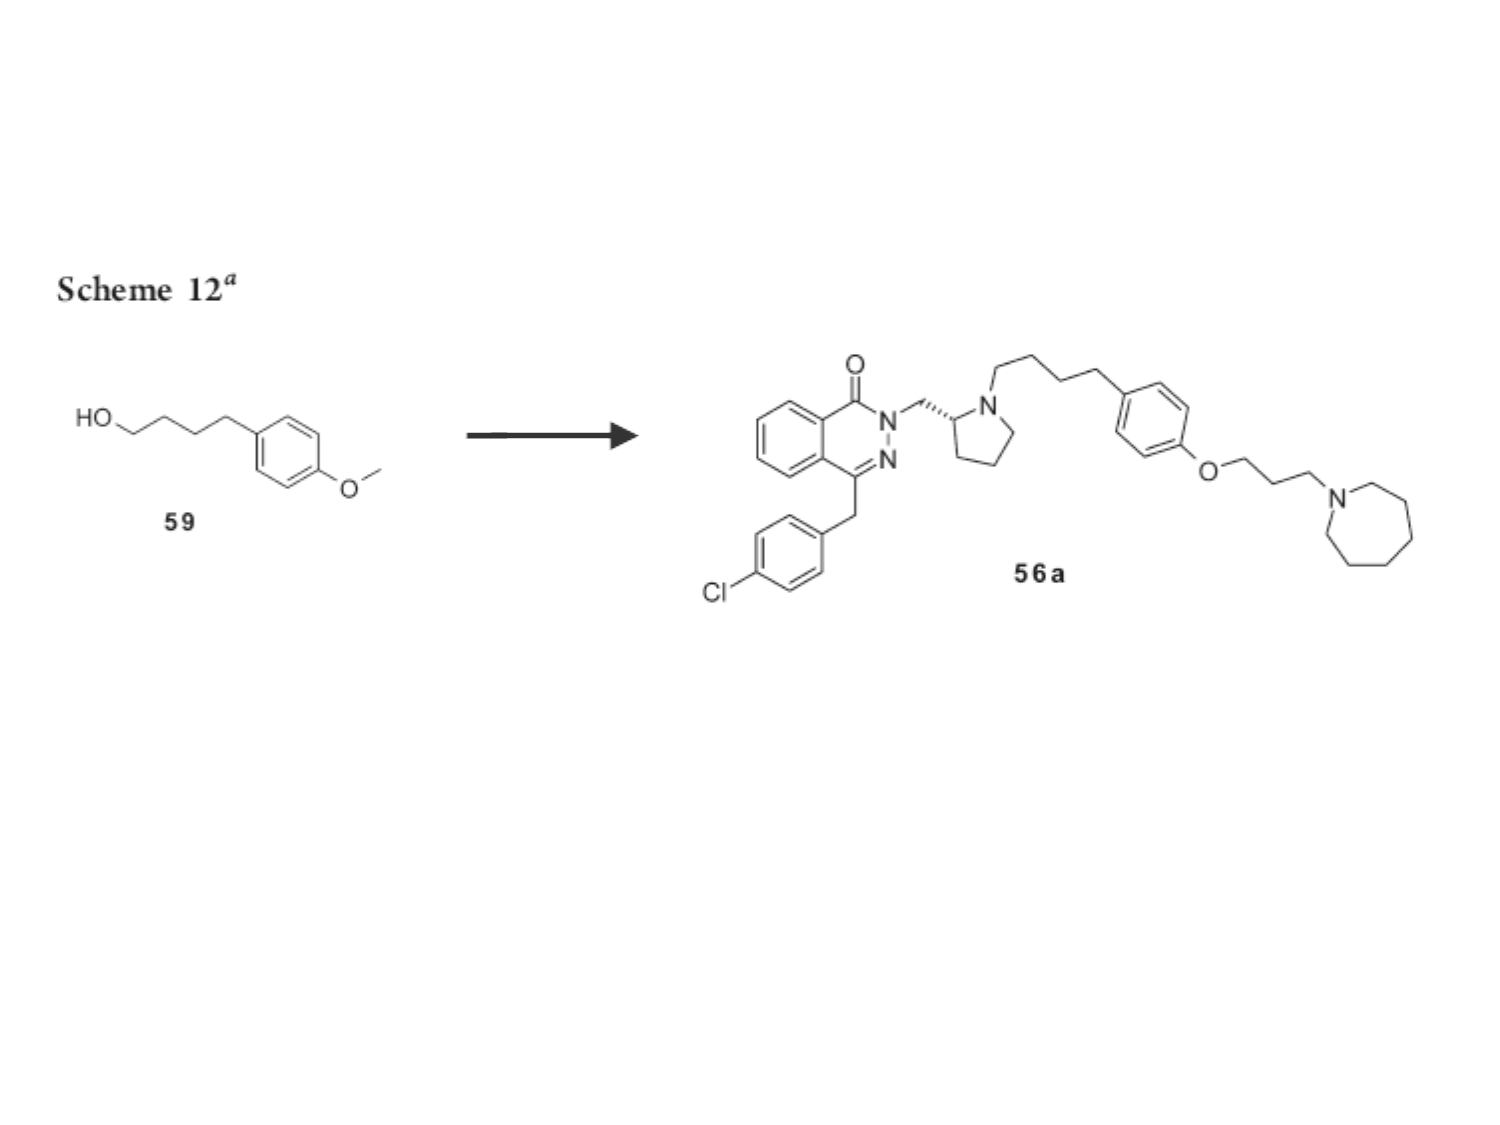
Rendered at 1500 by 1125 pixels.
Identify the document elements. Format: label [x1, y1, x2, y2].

picture [25, 249, 1429, 663]
